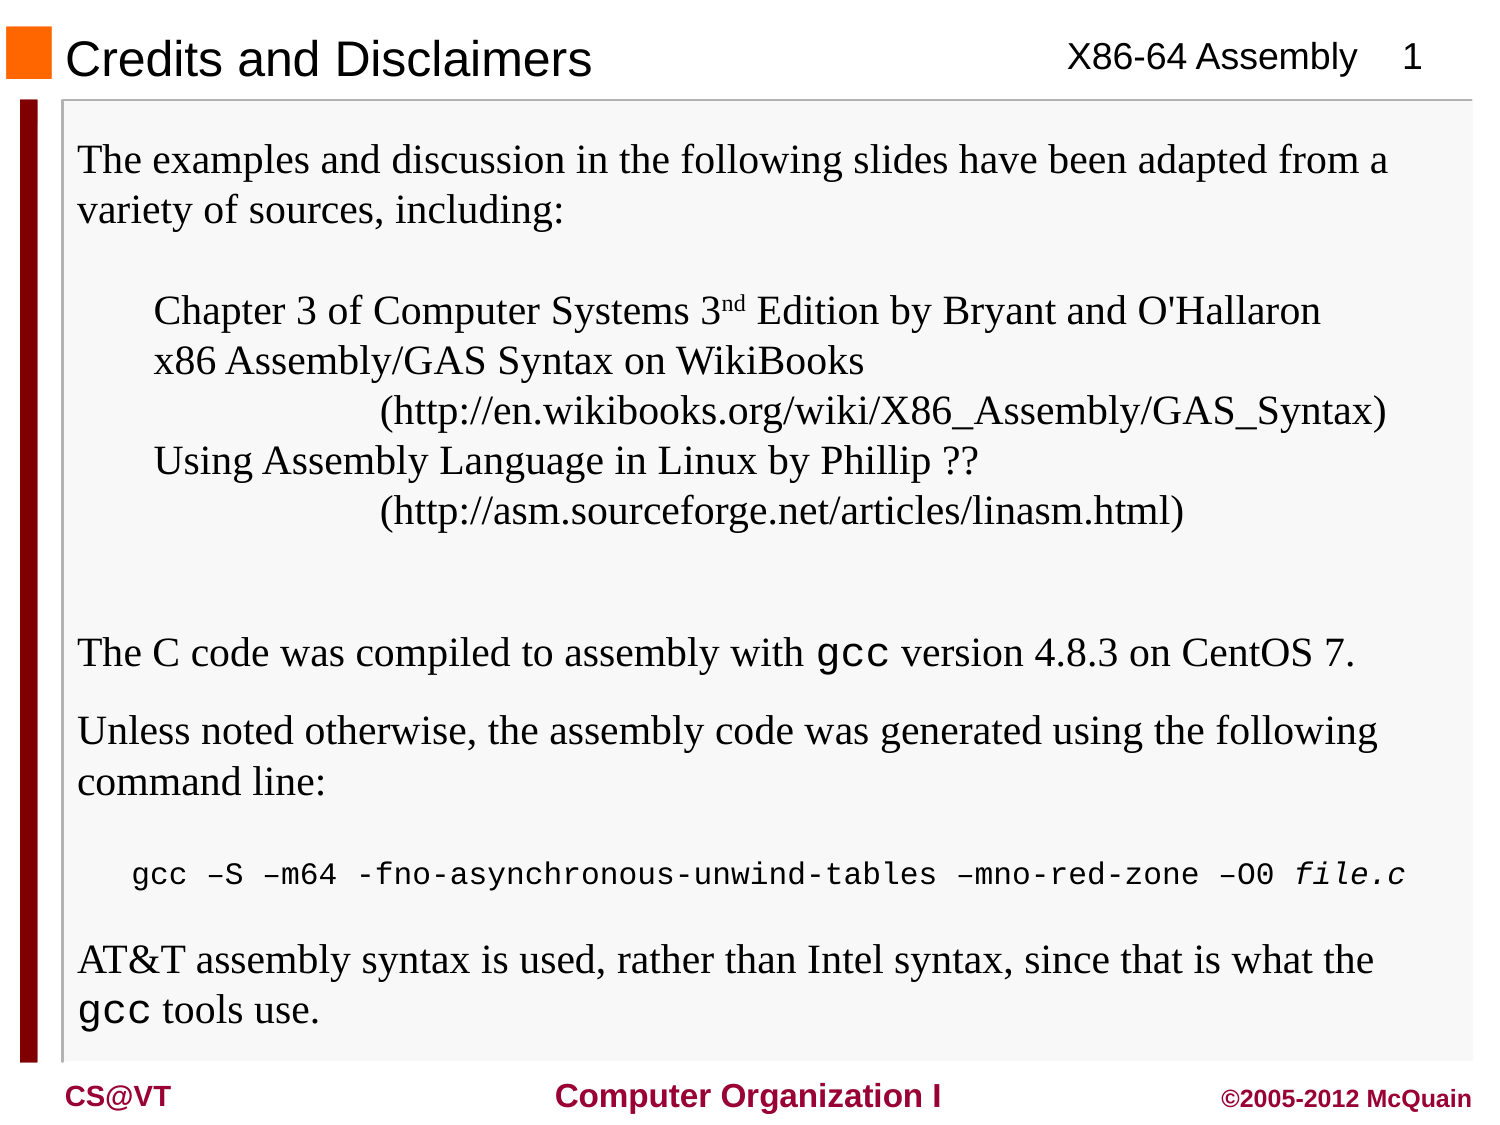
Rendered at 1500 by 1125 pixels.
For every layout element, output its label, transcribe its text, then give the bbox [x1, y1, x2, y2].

text_box Unless noted otherwise, the assembly code was generated using the following command line: gcc –S –m64 -fno-asynchronous-unwind-tables –mno-red-zone –O0 file.c [62, 695, 1475, 899]
title Credits and Disclaimers [50, 28, 1000, 85]
text_box The C code was compiled to assembly with gcc version 4.8.3 on CentOS 7. [62, 617, 1475, 682]
text_box AT&T assembly syntax is used, rather than Intel syntax, since that is what the gcc tools use. [62, 924, 1475, 1040]
text_box The examples and discussion in the following slides have been adapted from a variety of sources, including: Chapter 3 of Computer Systems 3nd Edition by Bryant and O'Hallaron x86 Assembly/GAS Syntax on WikiBooks (http://en.wikibooks.org/wiki/X86_Assembly/GAS_Syntax) Using Assembly Language in Linux by Phillip ?? (http://asm.sourceforge.net/articles/linasm.html) [62, 124, 1475, 540]
